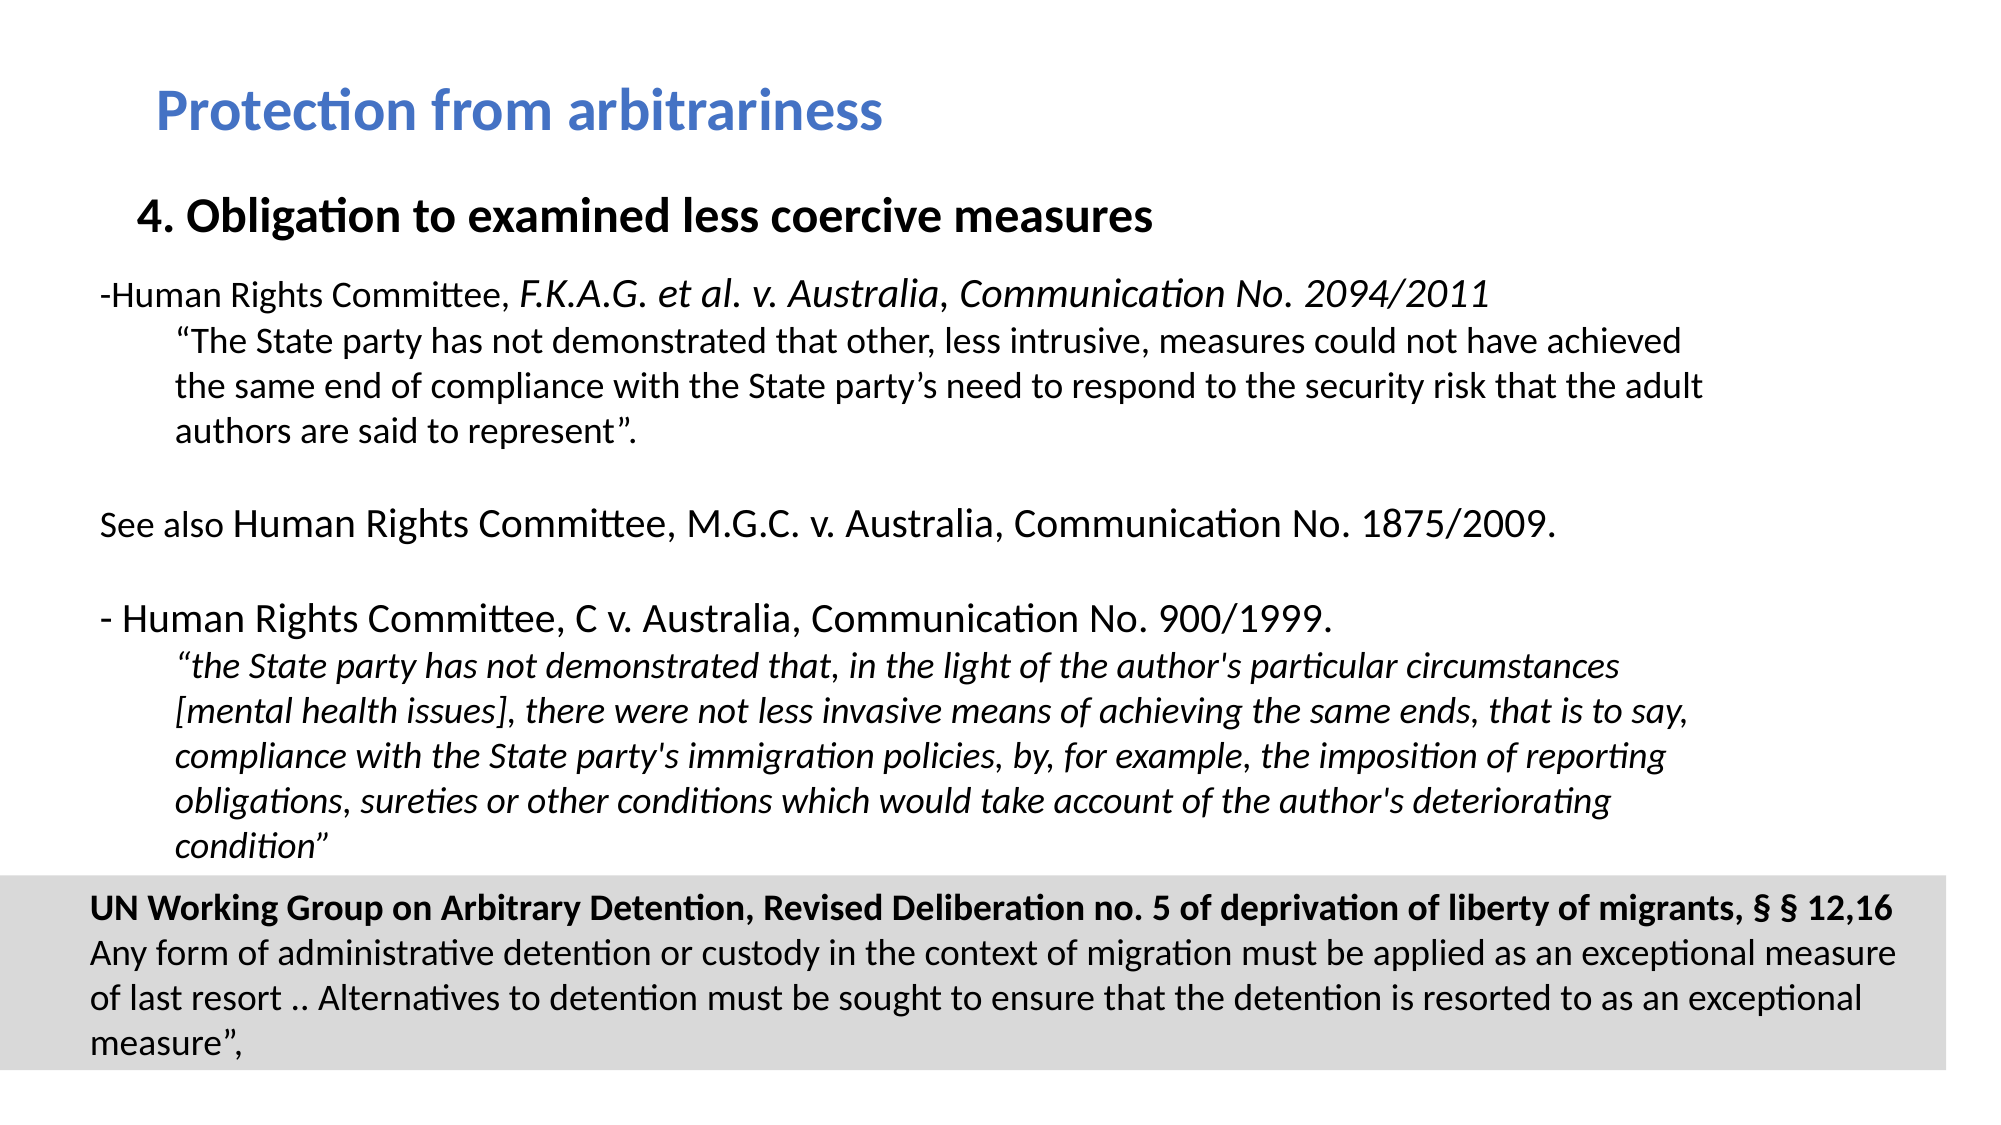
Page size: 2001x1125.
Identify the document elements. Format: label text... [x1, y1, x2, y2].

text_box UN Working Group on Arbitrary Detention, Revised Deliberation no. 5 of deprivation of liberty of migrants, § § 12,16 Any form of administrative detention or custody in the context of migration must be applied as an exceptional measure of last resort .. Alternatives to detention must be sought to ensure that the detention is resorted to as an exceptional measure”, [0, 875, 1947, 1071]
text_box -Human Rights Committee, F.K.A.G. et al. v. Australia, Communication No. 2094/2011 “The State party has not demonstrated that other, less intrusive, measures could not have achieved the same end of compliance with the State party’s need to respond to the security risk that the adult authors are said to represent”. See also Human Rights Committee, M.G.C. v. Australia, Communication No. 1875/2009. - Human Rights Committee, C v. Australia, Communication No. 900/1999. “the State party has not demonstrated that, in the light of the author's particular circumstances [mental health issues], there were not less invasive means of achieving the same ends, that is to say, compliance with the State party's immigration policies, by, for example, the imposition of reporting obligations, sureties or other conditions which would take account of the author's deteriorating condition” [85, 258, 1721, 874]
text_box 4. Obligation to examined less coercive measures [122, 175, 1754, 340]
text_box Protection from arbitrariness [141, 62, 900, 151]
